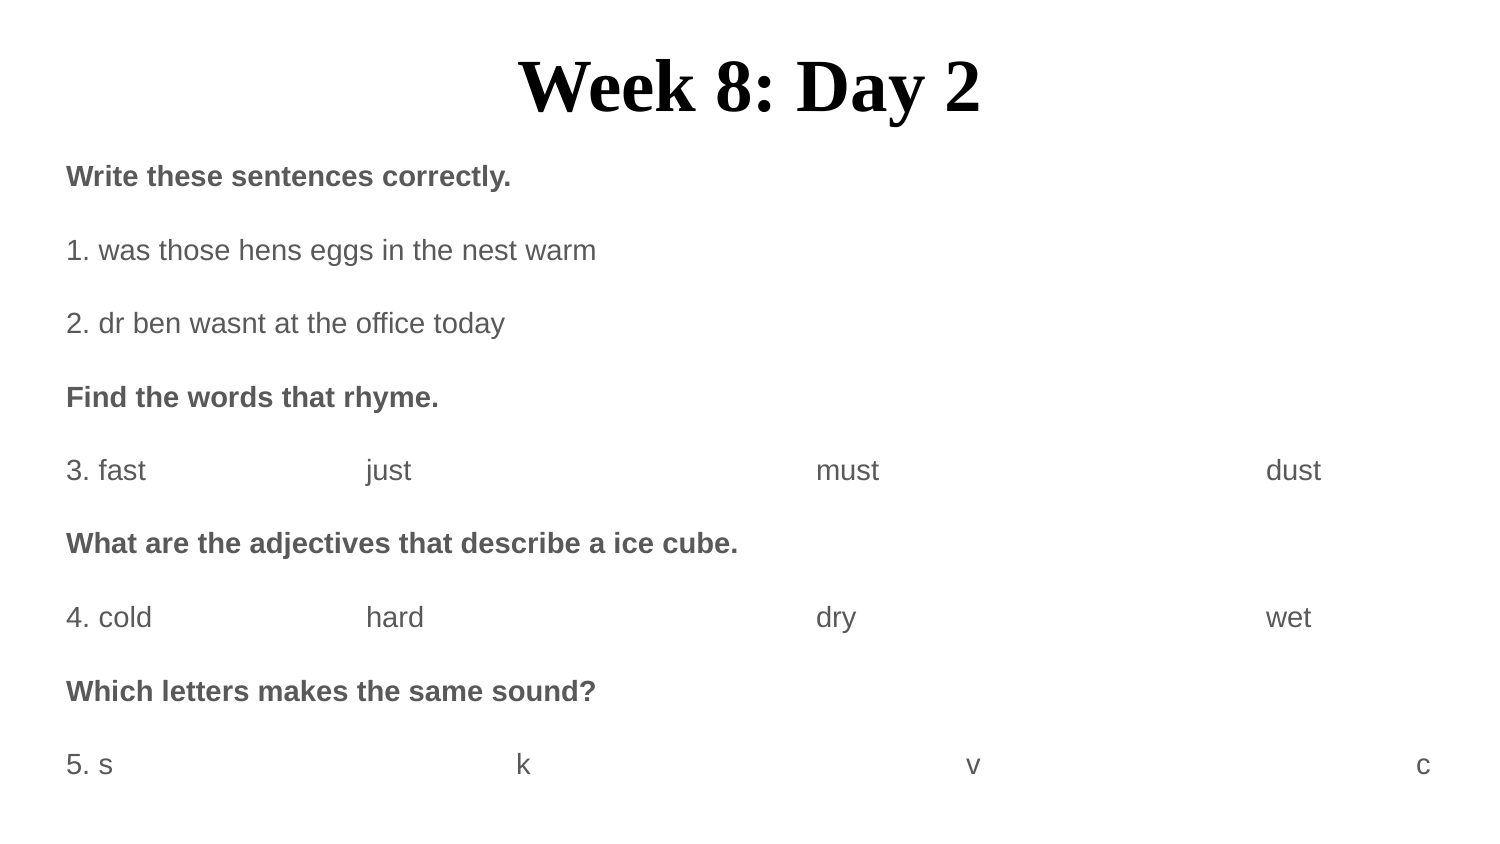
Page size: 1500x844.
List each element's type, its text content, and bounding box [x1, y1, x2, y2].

list Write these sentences correctly. 1. was those hens eggs in the nest warm 2. dr ben wasnt at the office today Find the words that rhyme. 3. fast just must dust What are the adjectives that describe a ice cube. 4. cold hard dry wet Which letters makes the same sound? 5. s k v c [51, 137, 1449, 792]
title Week 8: Day 2 [51, 21, 1449, 116]
